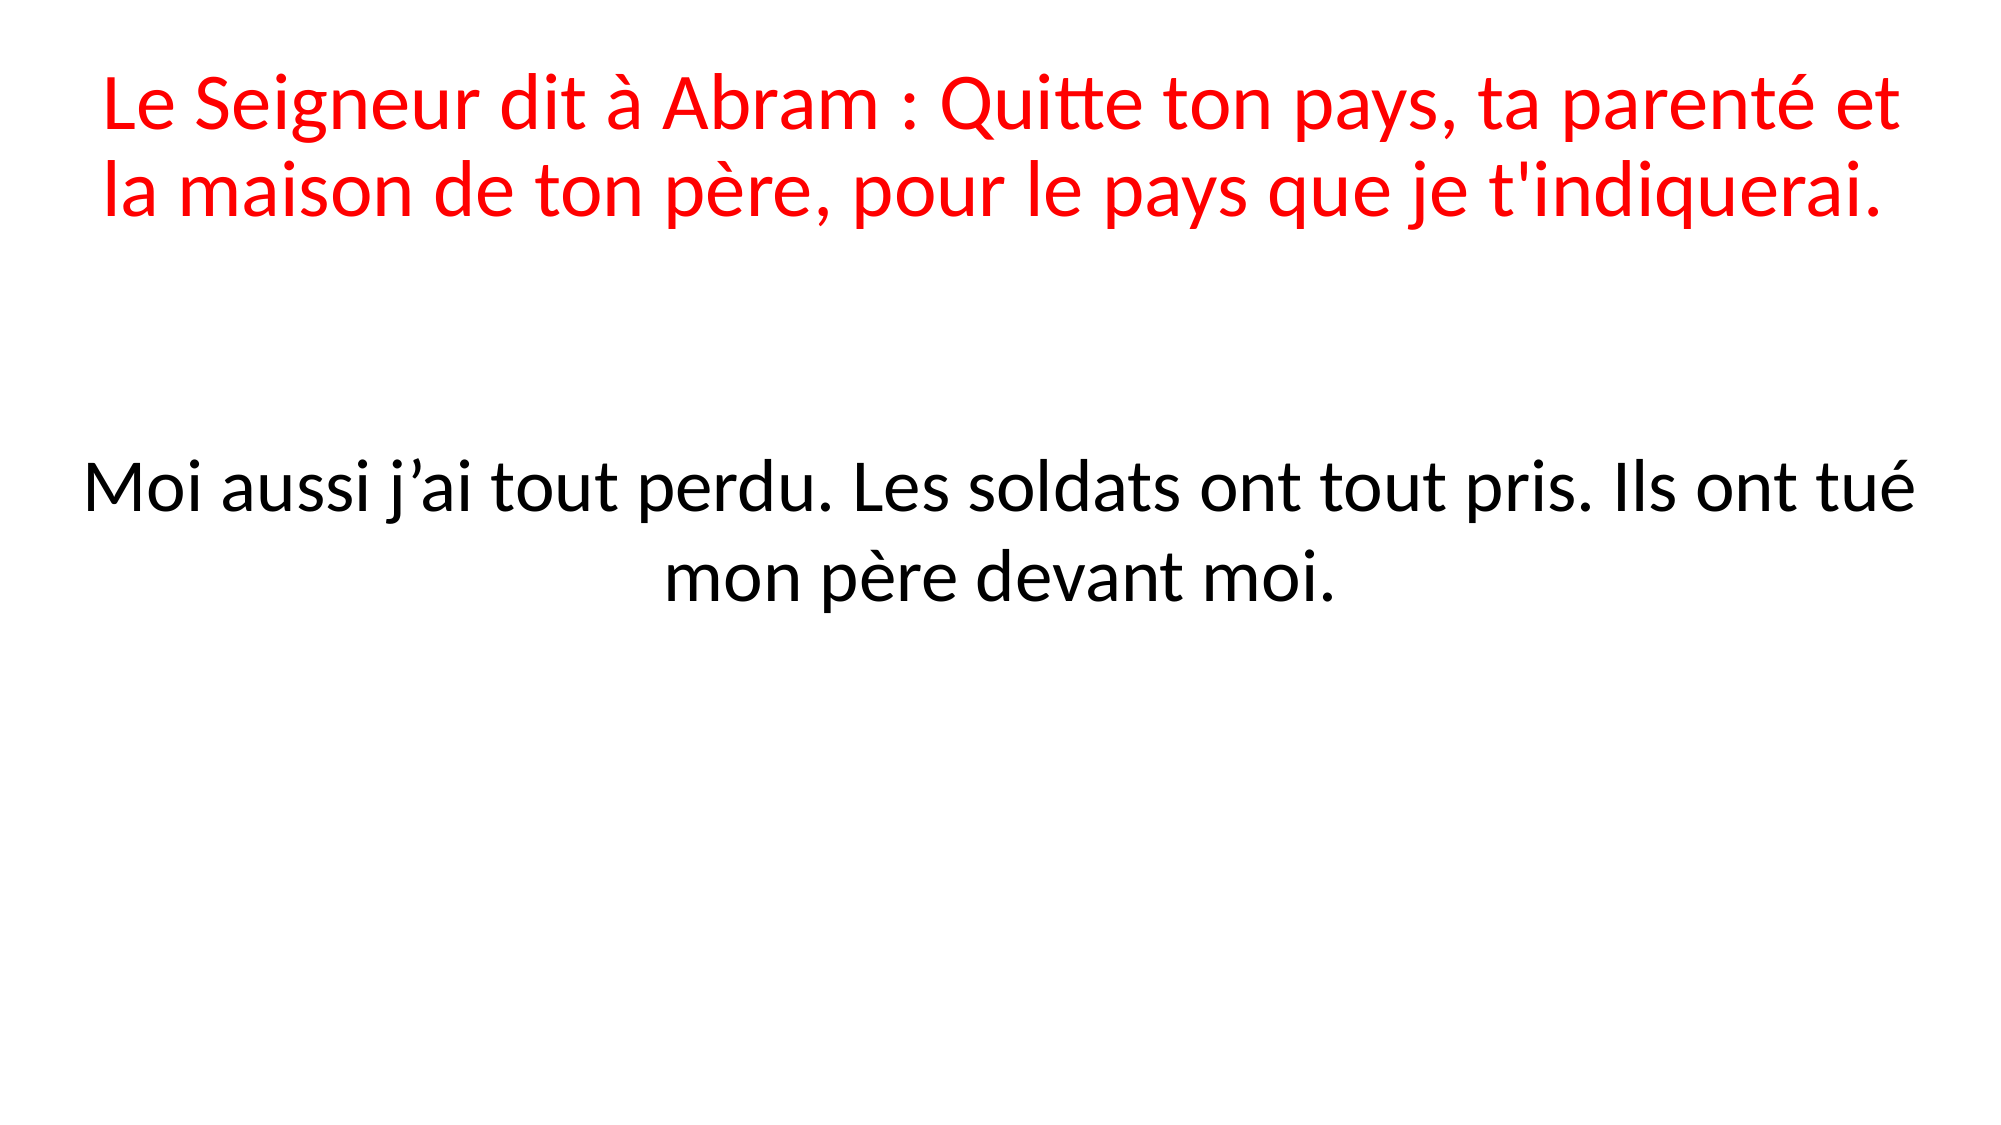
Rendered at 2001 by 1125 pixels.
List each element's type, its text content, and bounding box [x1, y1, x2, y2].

text_box Moi aussi j’ai tout perdu. Les soldats ont tout pris. Ils ont tué mon père devant moi. [53, 429, 1949, 624]
list Le Seigneur dit à Abram : Quitte ton pays, ta parenté et la maison de ton père, pour le pays que je t'indiquerai. [59, 52, 1949, 299]
